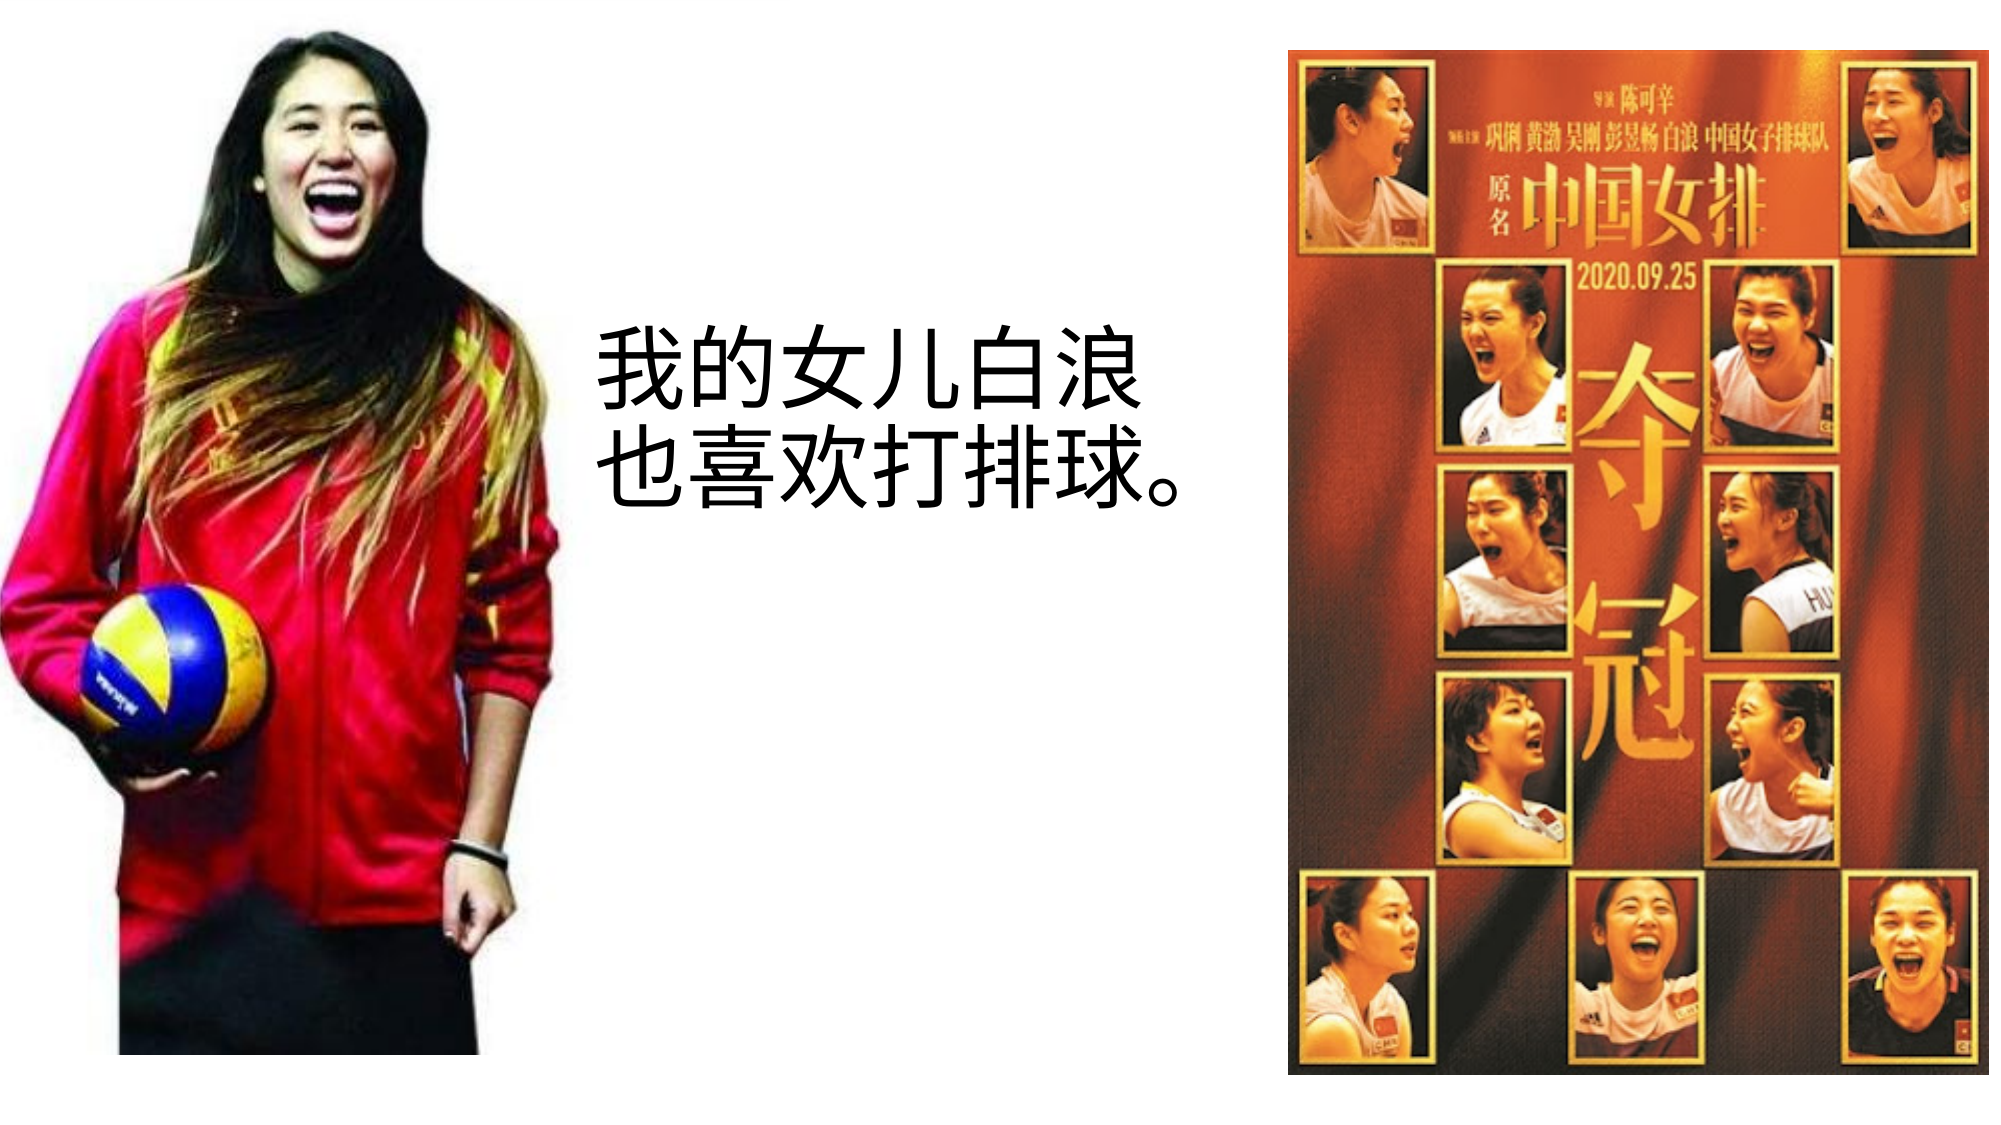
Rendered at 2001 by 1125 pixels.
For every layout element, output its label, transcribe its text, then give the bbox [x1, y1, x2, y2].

picture [0, 0, 790, 1055]
title 我的女儿白浪 也喜欢打排球。 [790, 251, 1288, 803]
picture [1288, 50, 1989, 1075]
